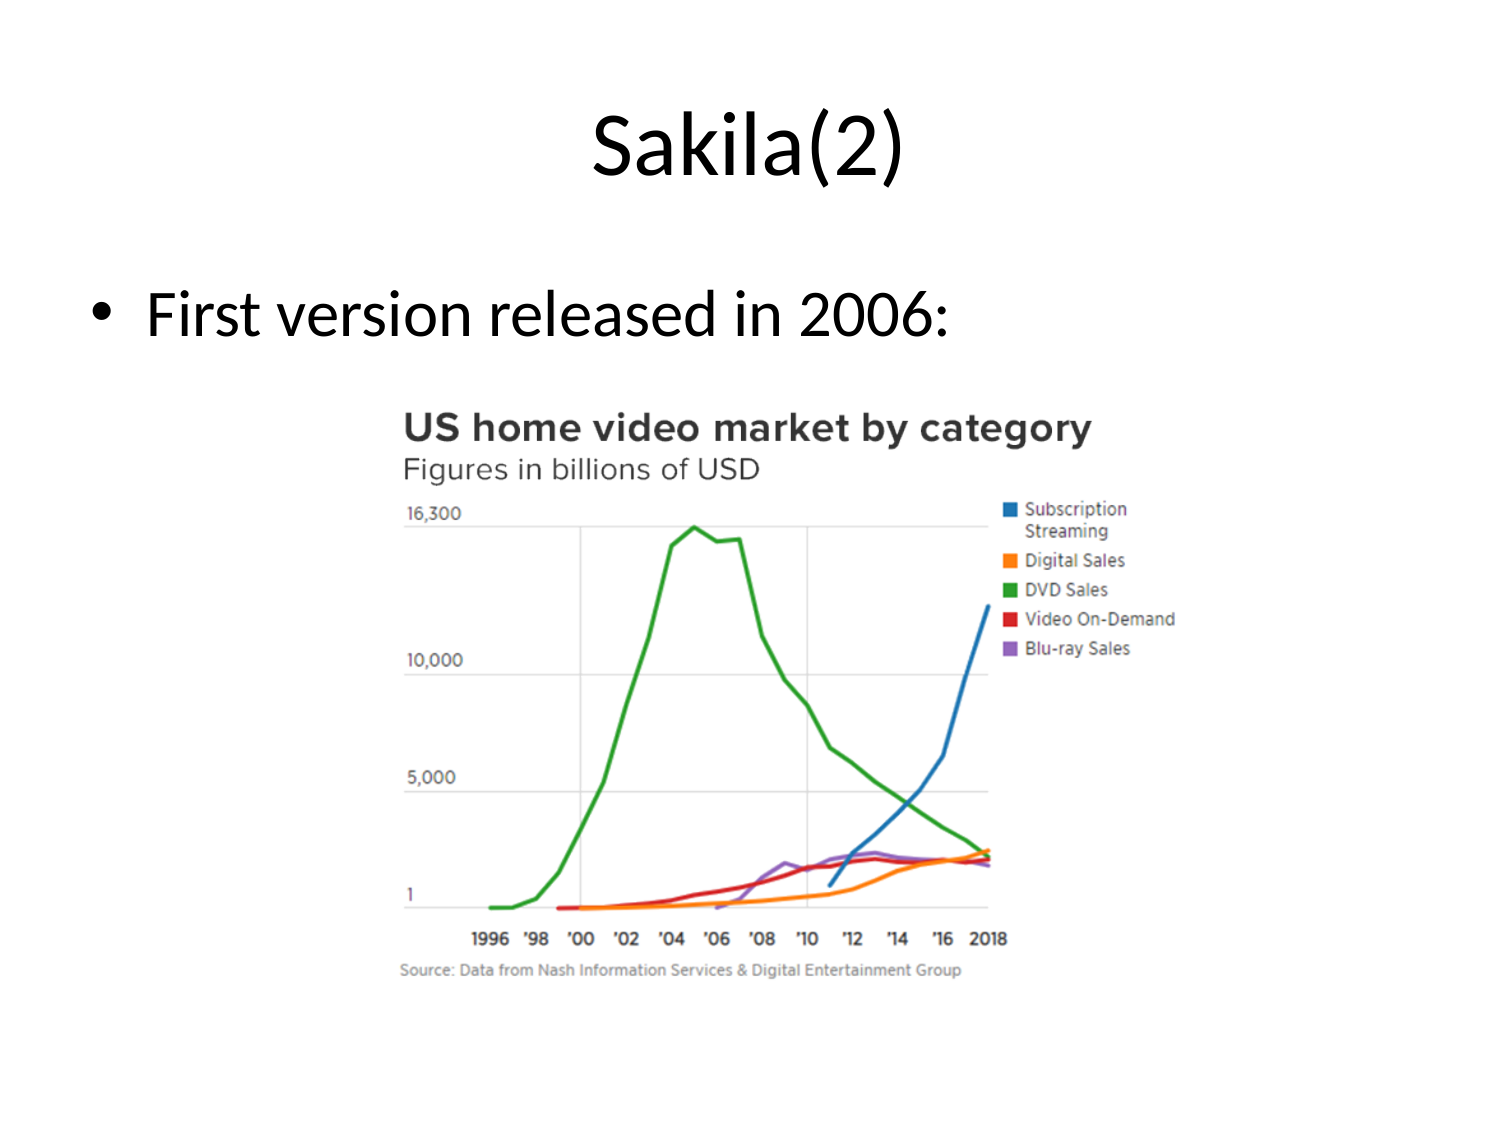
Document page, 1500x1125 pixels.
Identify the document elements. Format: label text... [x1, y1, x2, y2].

title Sakila(2) [75, 45, 1425, 233]
list First version released in 2006: [75, 262, 1425, 1005]
picture [385, 385, 1200, 1012]
